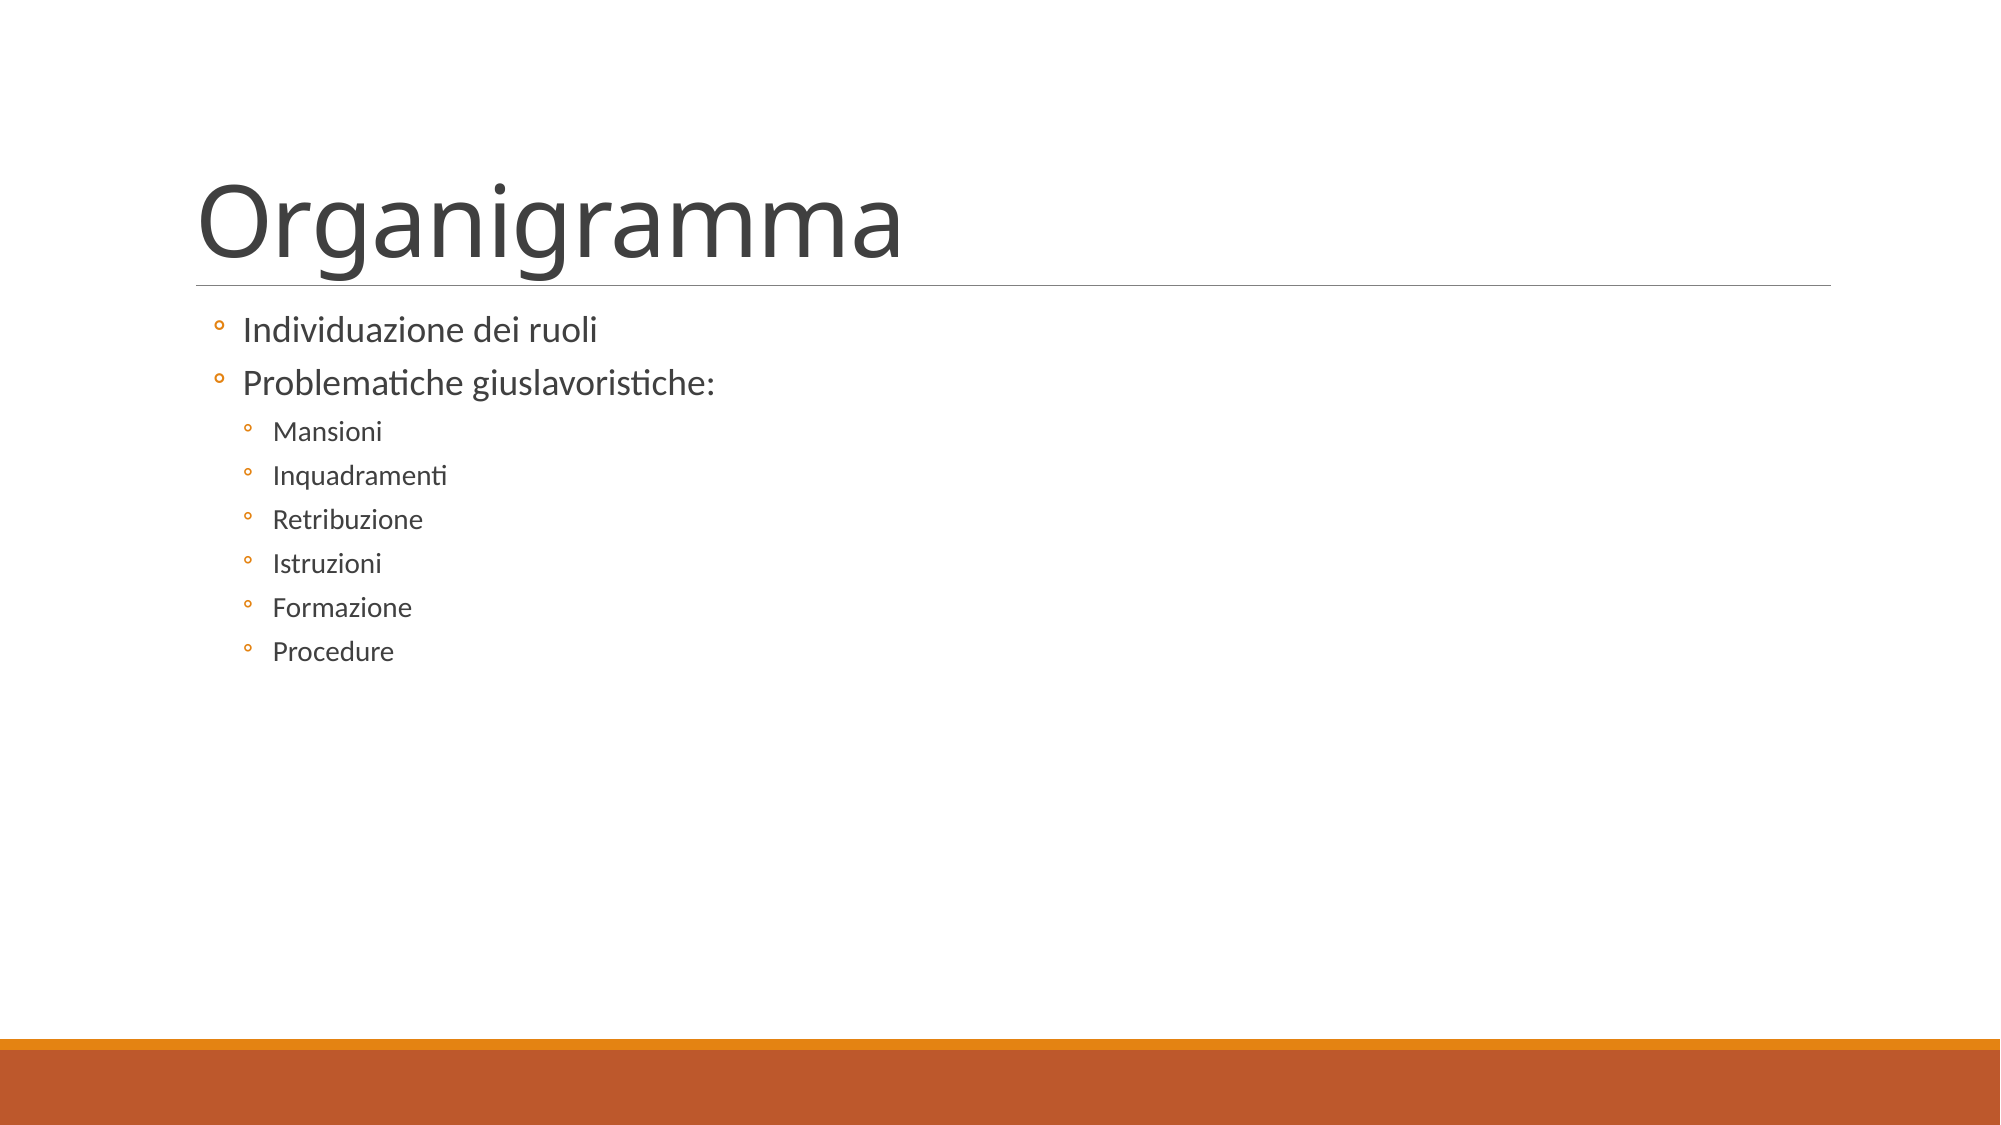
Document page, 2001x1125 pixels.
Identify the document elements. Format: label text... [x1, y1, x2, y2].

list Individuazione dei ruoli Problematiche giuslavoristiche: Mansioni Inquadramenti Retribuzione Istruzioni Formazione Procedure [180, 302, 1830, 963]
title Organigramma [180, 47, 1830, 285]
